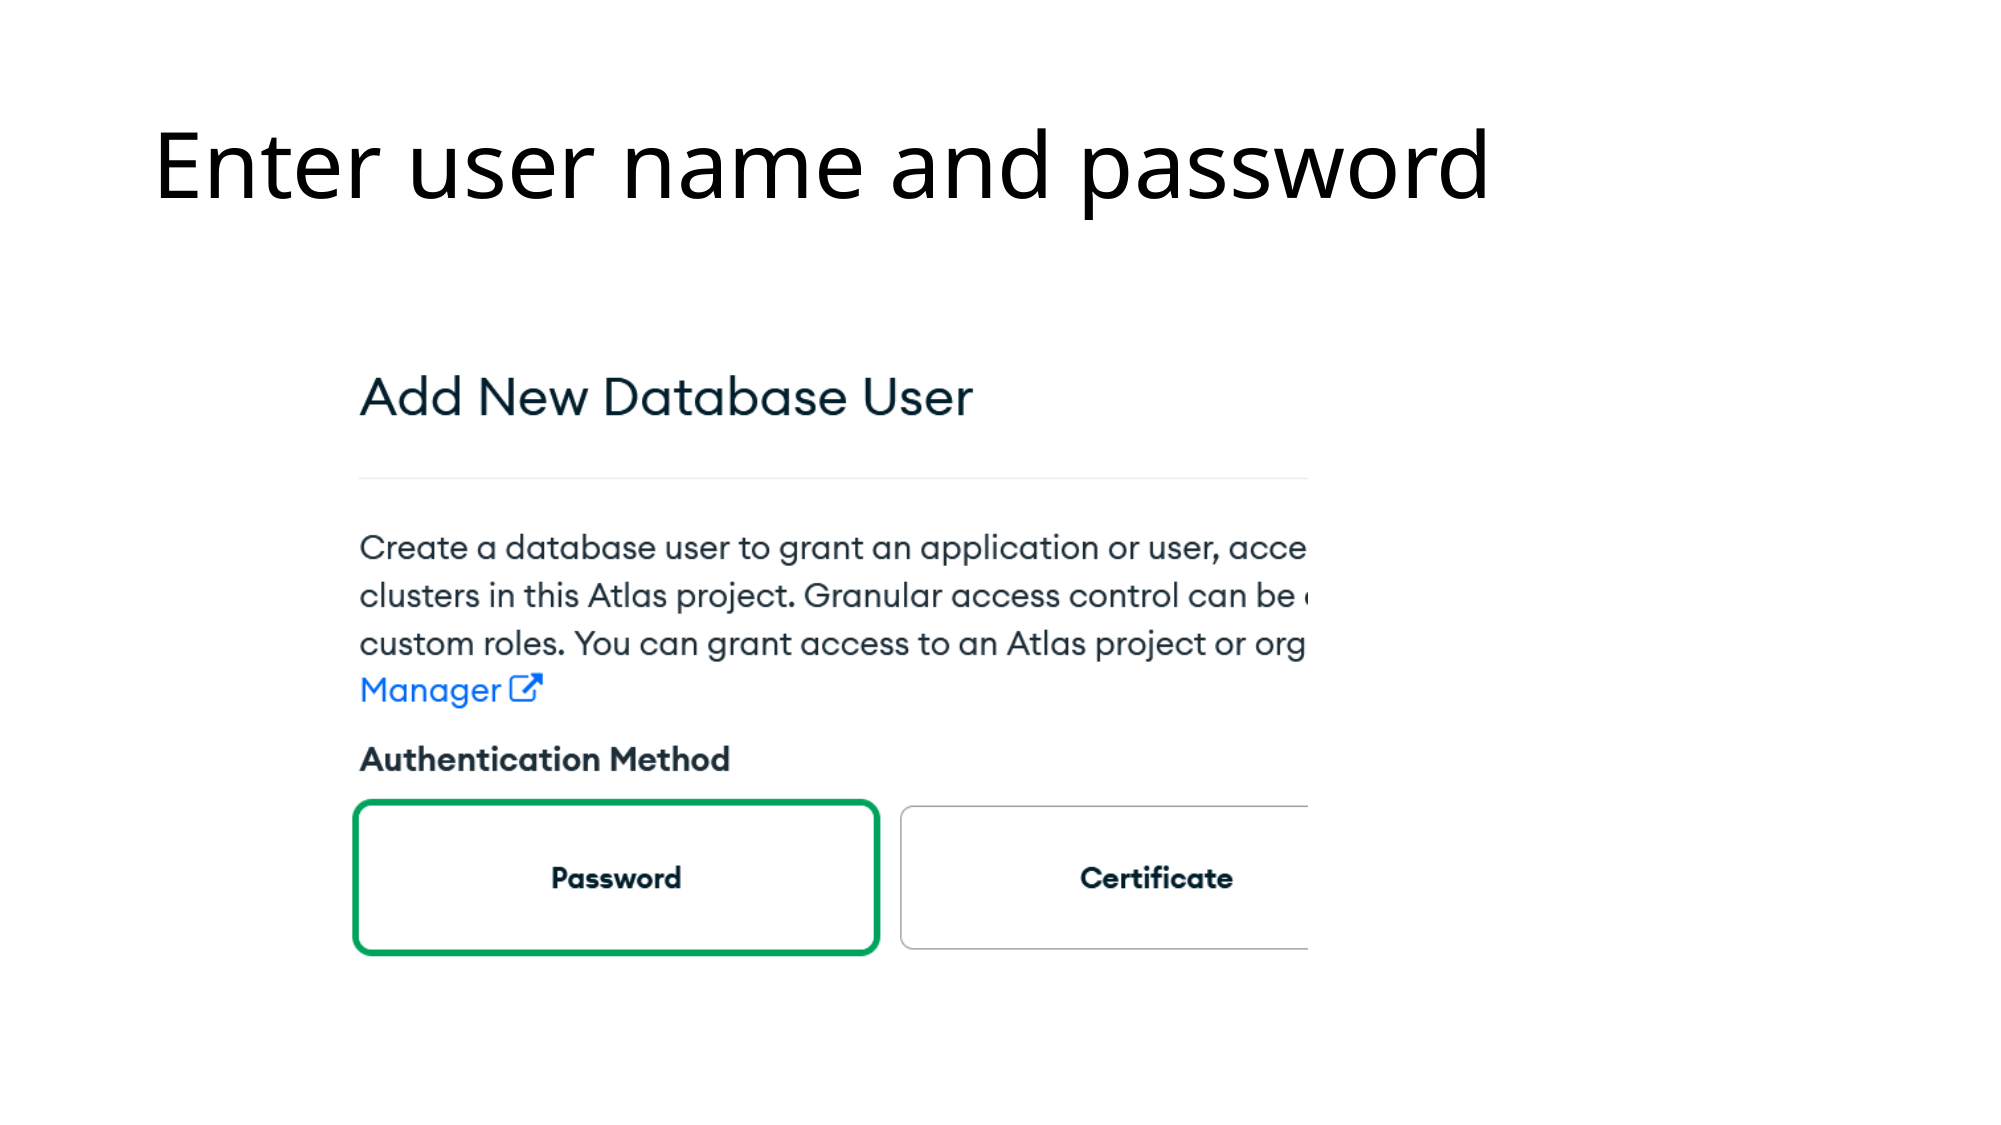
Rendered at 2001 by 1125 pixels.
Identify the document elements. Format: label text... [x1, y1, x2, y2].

title Enter user name and password [137, 59, 1863, 278]
picture [322, 350, 1308, 1007]
